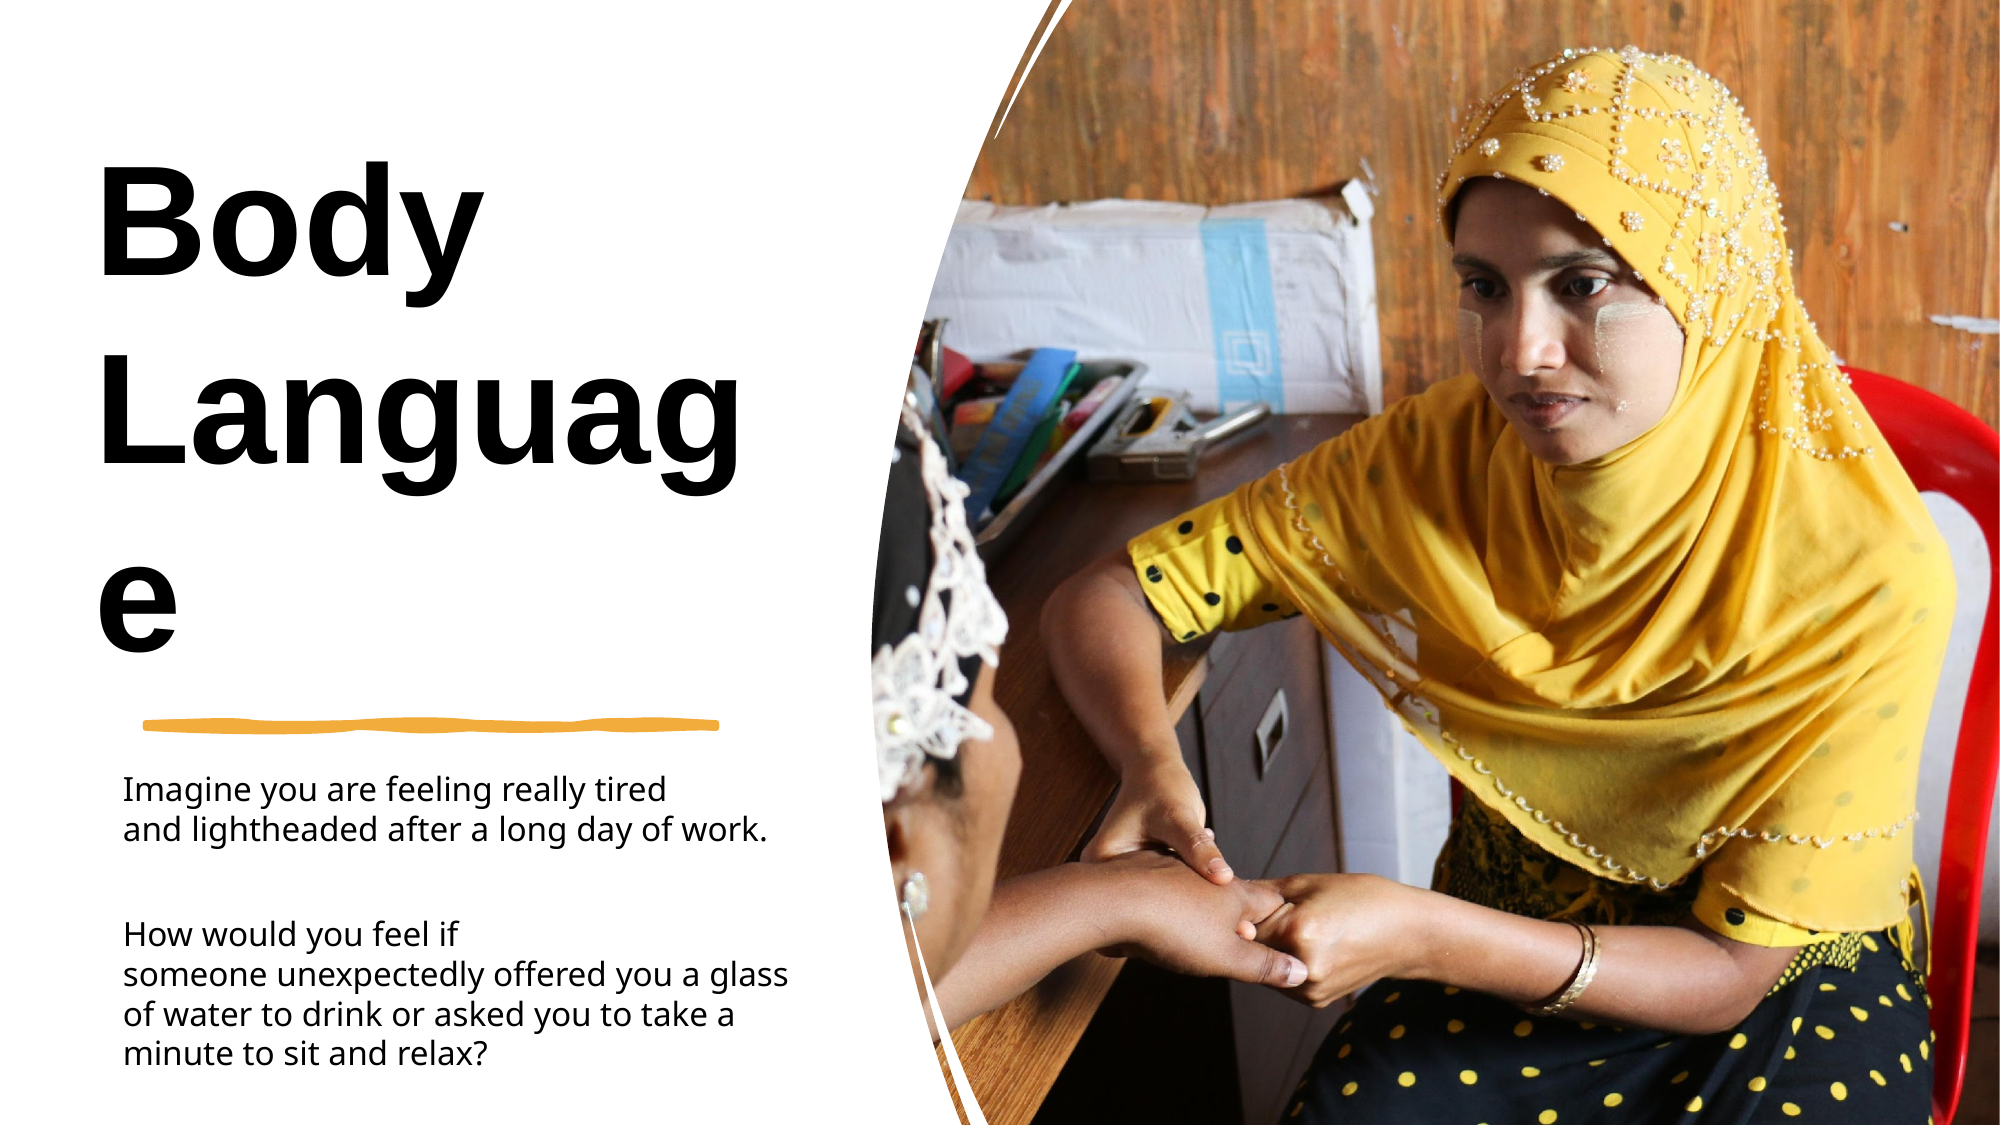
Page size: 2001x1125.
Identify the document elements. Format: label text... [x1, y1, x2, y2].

text_box [145, 720, 716, 732]
picture [871, 0, 2000, 1125]
title Body Language [79, 104, 832, 690]
subtitle Imagine you are feeling really tired and lightheaded after a long day of work. How would you feel if someone unexpectedly offered you a glass of water to drink or asked you to take a minute to sit and relax? [108, 760, 819, 1019]
text_box [0, 0, 868, 1125]
